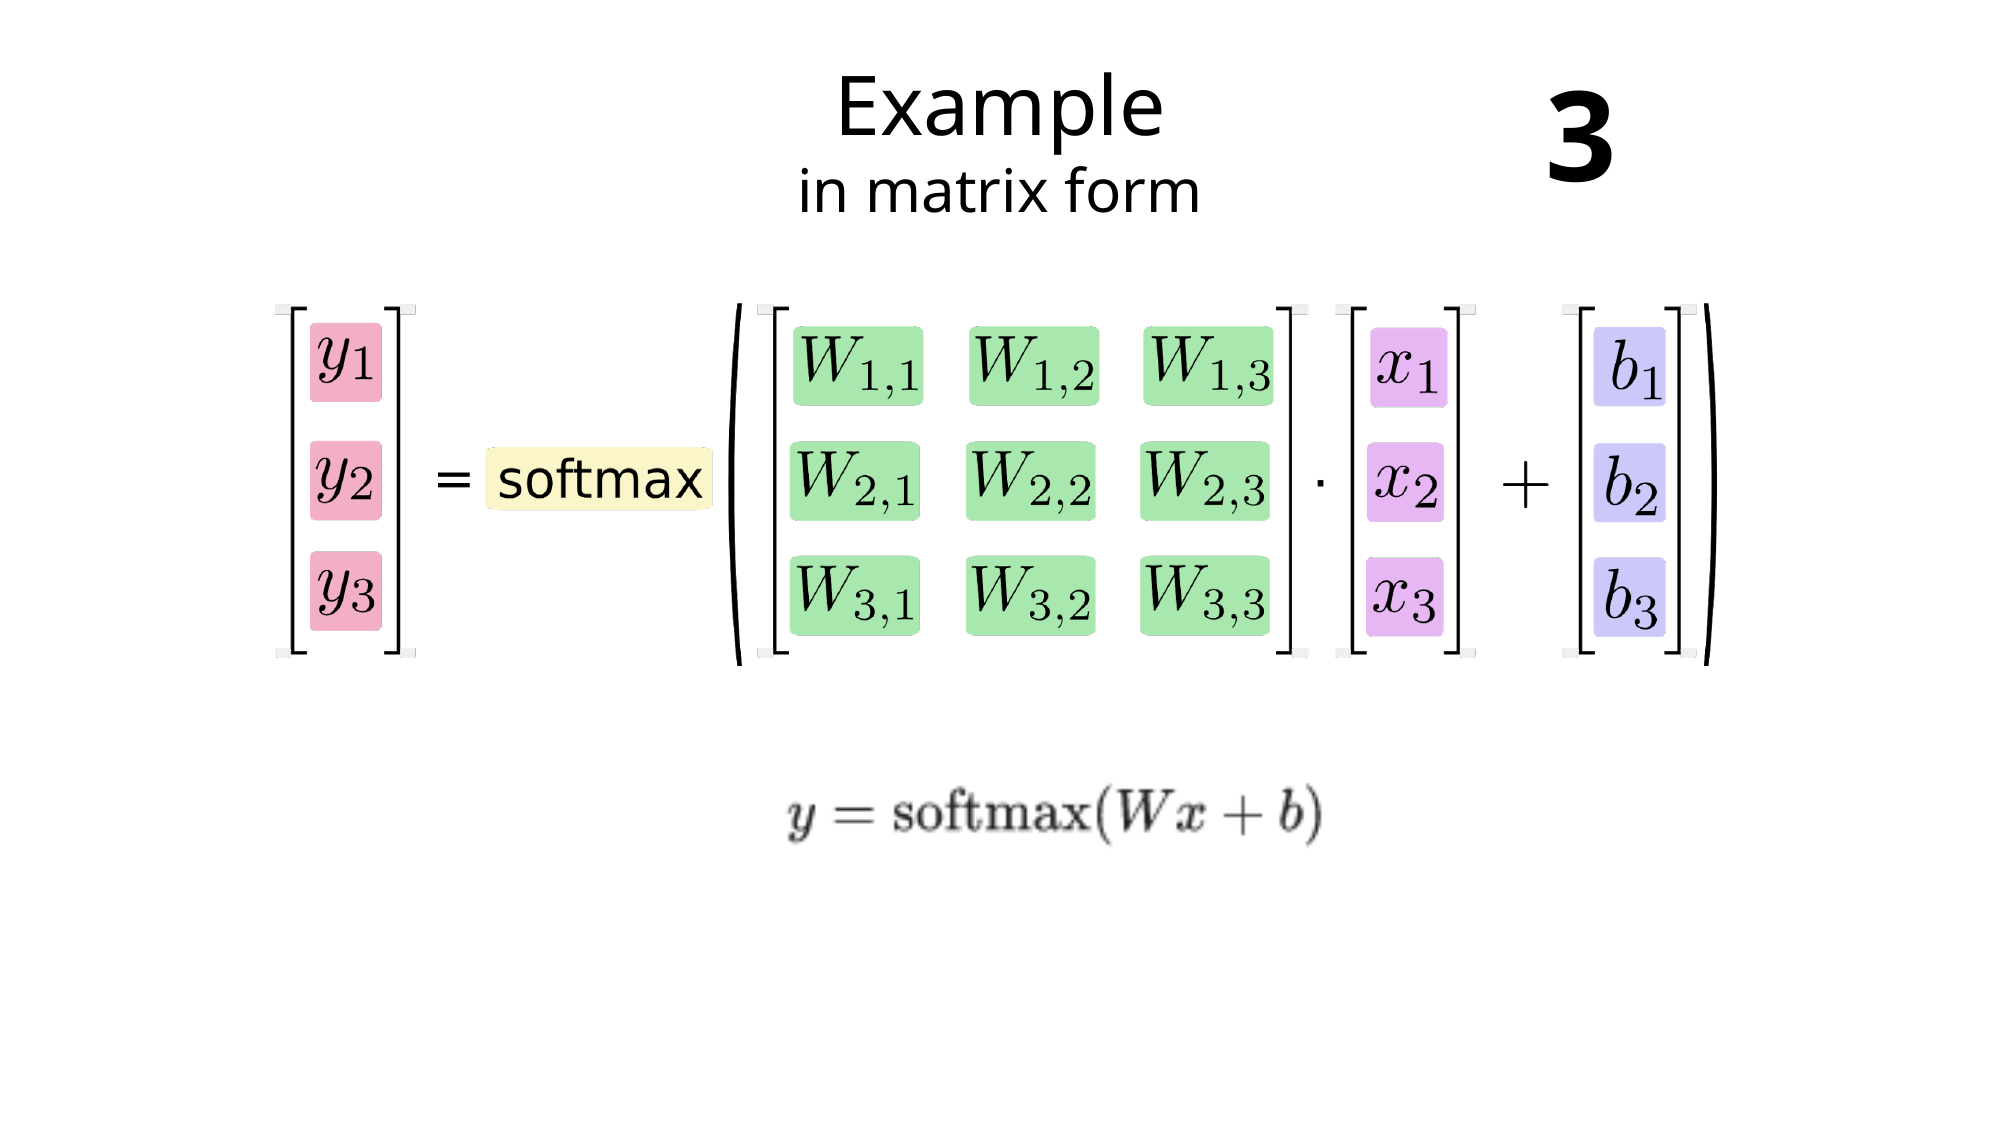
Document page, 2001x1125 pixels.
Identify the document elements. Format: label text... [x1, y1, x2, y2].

picture [274, 303, 1717, 666]
picture [766, 766, 1369, 879]
title Example in matrix form [324, 45, 1675, 233]
text_box 3 [1473, 66, 1646, 237]
